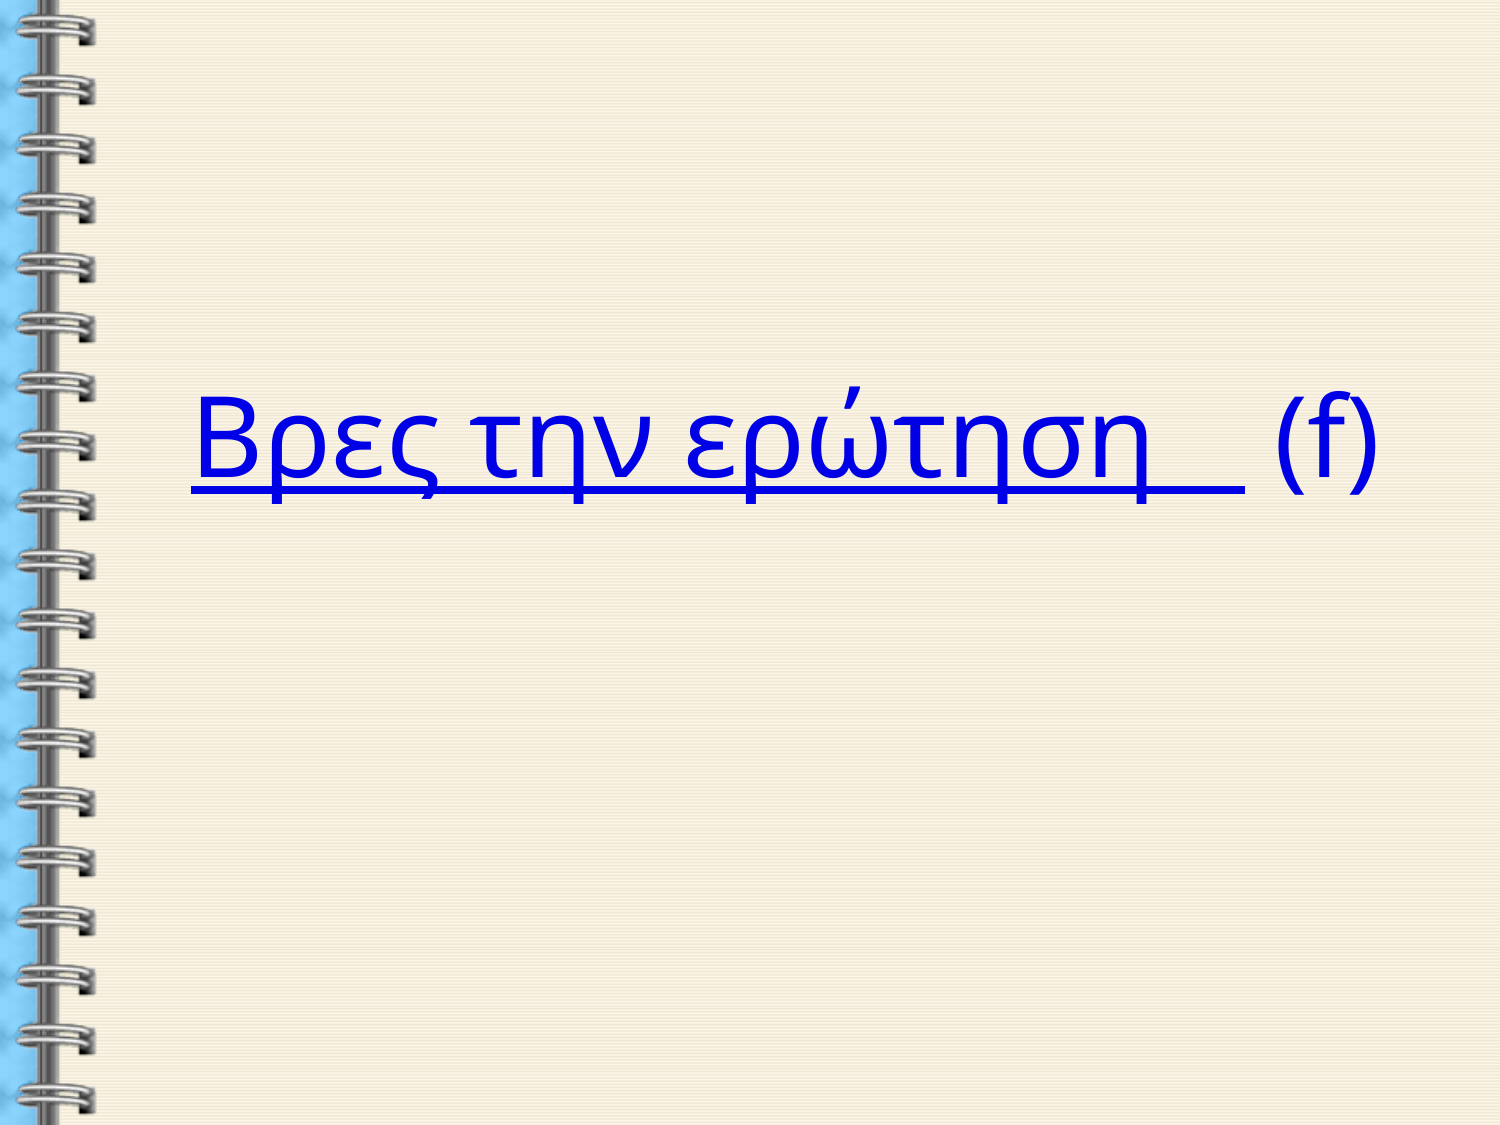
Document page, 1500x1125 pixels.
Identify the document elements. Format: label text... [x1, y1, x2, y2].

subtitle Βρες την ερώτηση (f) [159, 42, 1471, 1059]
picture [0, 0, 1500, 1125]
